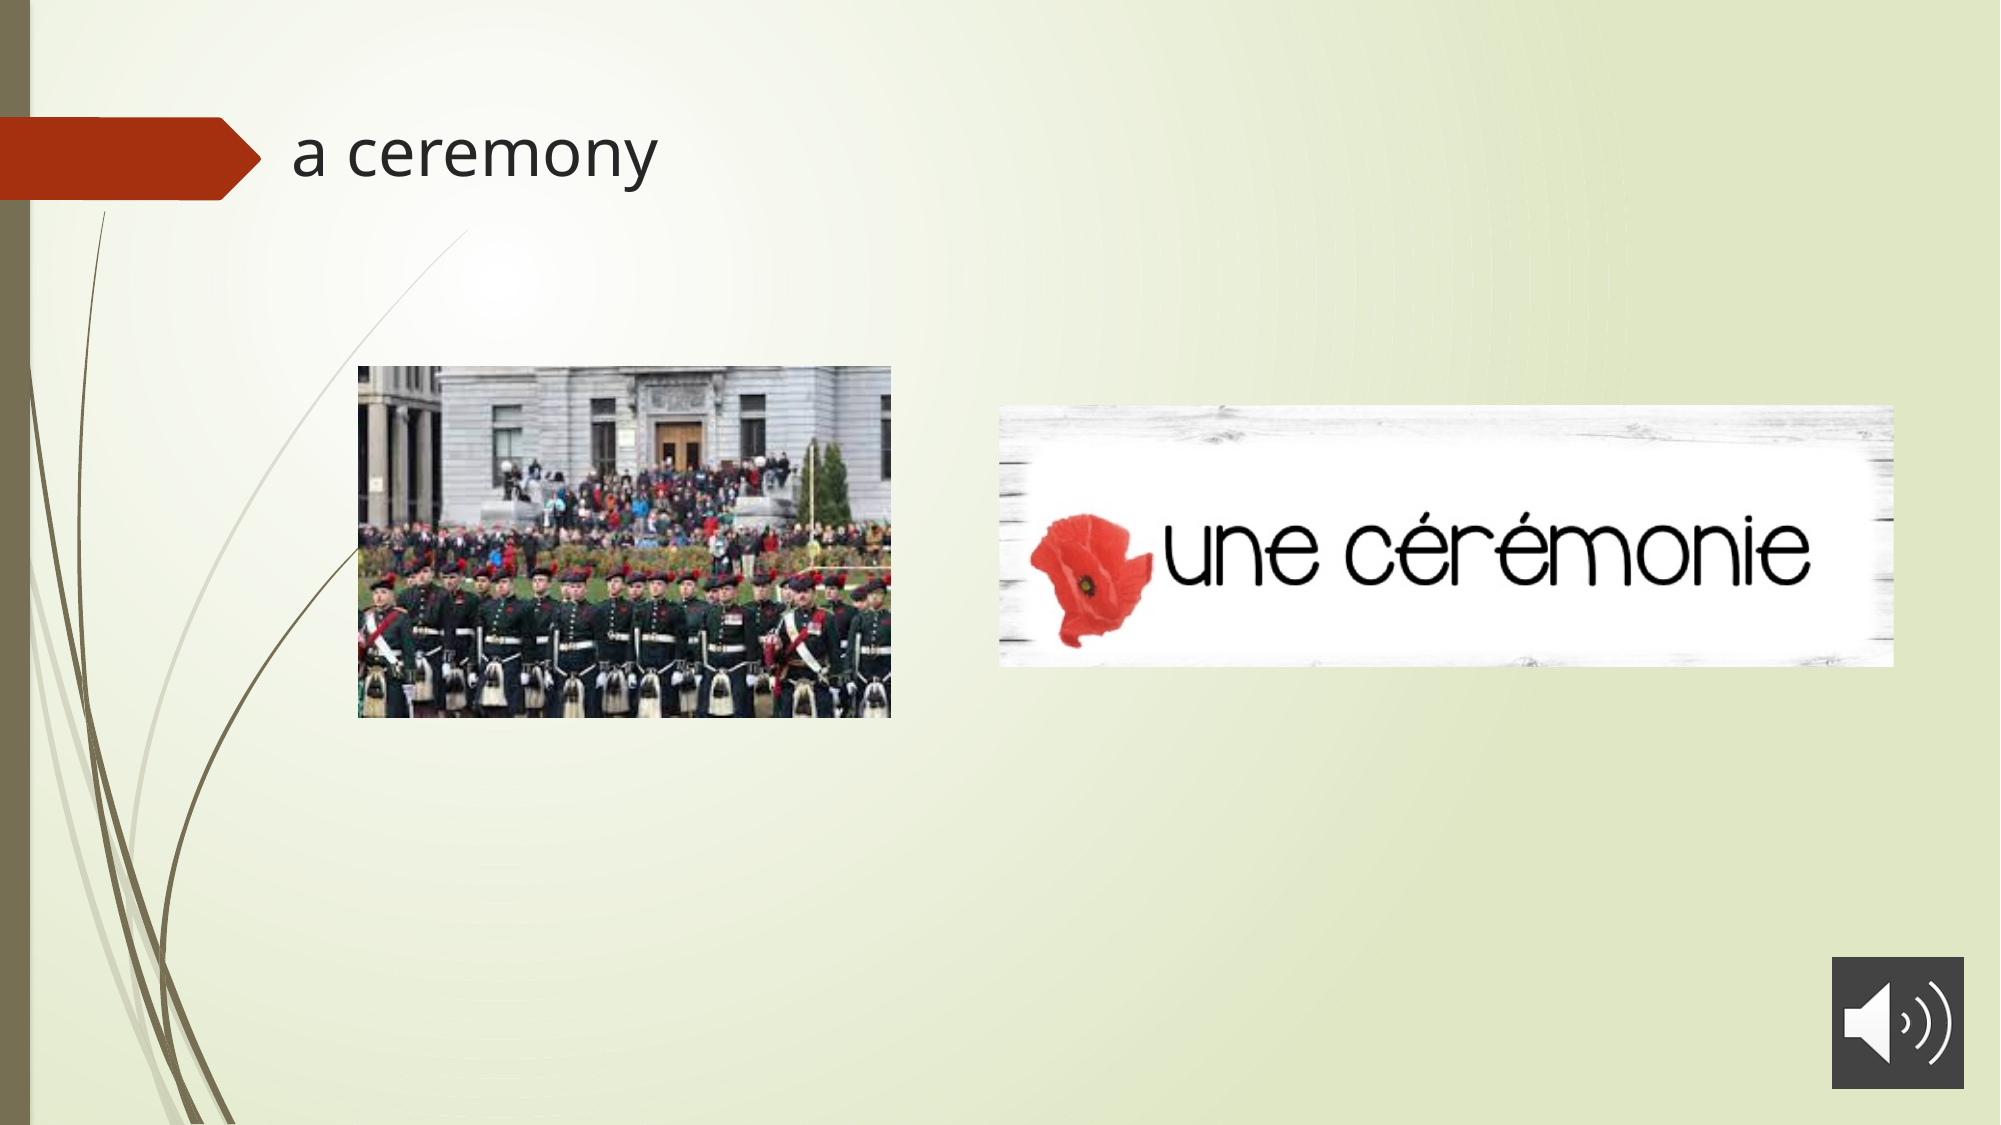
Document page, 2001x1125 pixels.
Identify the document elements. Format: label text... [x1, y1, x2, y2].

picture [1830, 955, 1965, 1090]
picture [999, 405, 1894, 668]
title a ceremony [276, 102, 956, 313]
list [358, 365, 891, 718]
